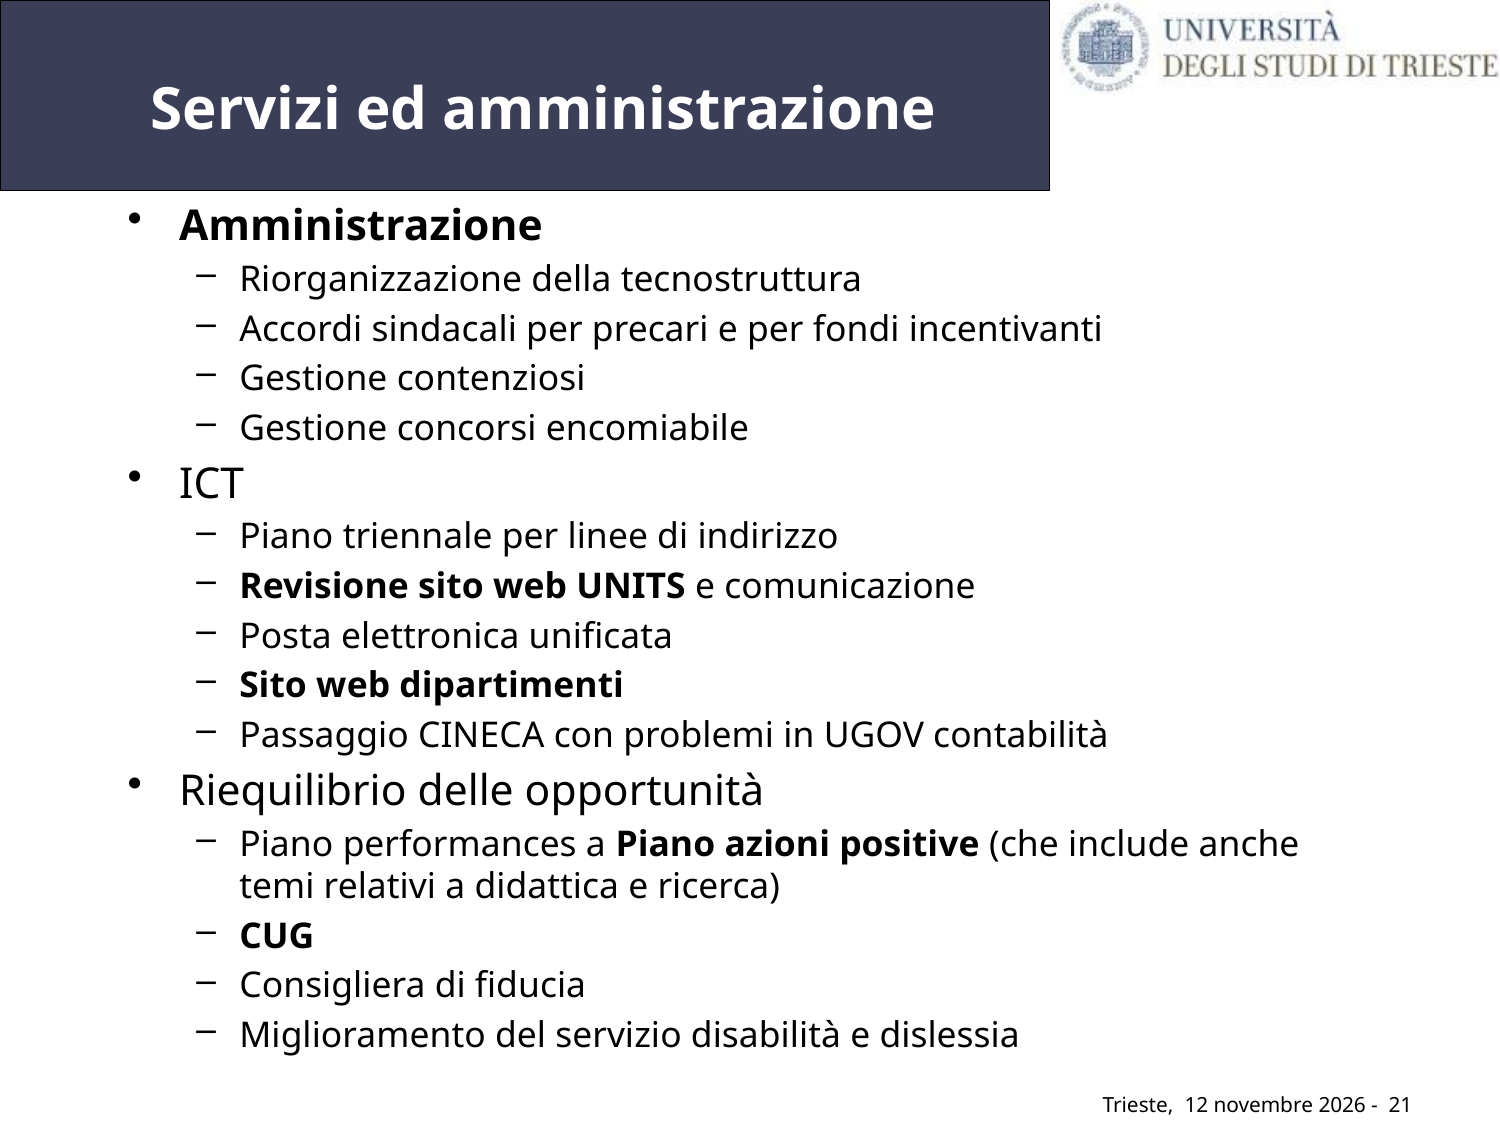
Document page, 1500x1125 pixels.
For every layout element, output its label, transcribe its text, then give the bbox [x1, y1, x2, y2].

picture [1059, 0, 1500, 96]
title Servizi ed amministrazione [37, 41, 1050, 172]
list Amministrazione Riorganizzazione della tecnostruttura Accordi sindacali per precari e per fondi incentivanti Gestione contenziosi Gestione concorsi encomiabile ICT Piano triennale per linee di indirizzo Revisione sito web UNITS e comunicazione Posta elettronica unificata Sito web dipartimenti Passaggio CINECA con problemi in UGOV contabilità Riequilibrio delle opportunità Piano performances a Piano azioni positive (che include anche temi relativi a didattica e ricerca) CUG Consigliera di fiducia Miglioramento del servizio disabilità e dislessia [112, 190, 1388, 1063]
